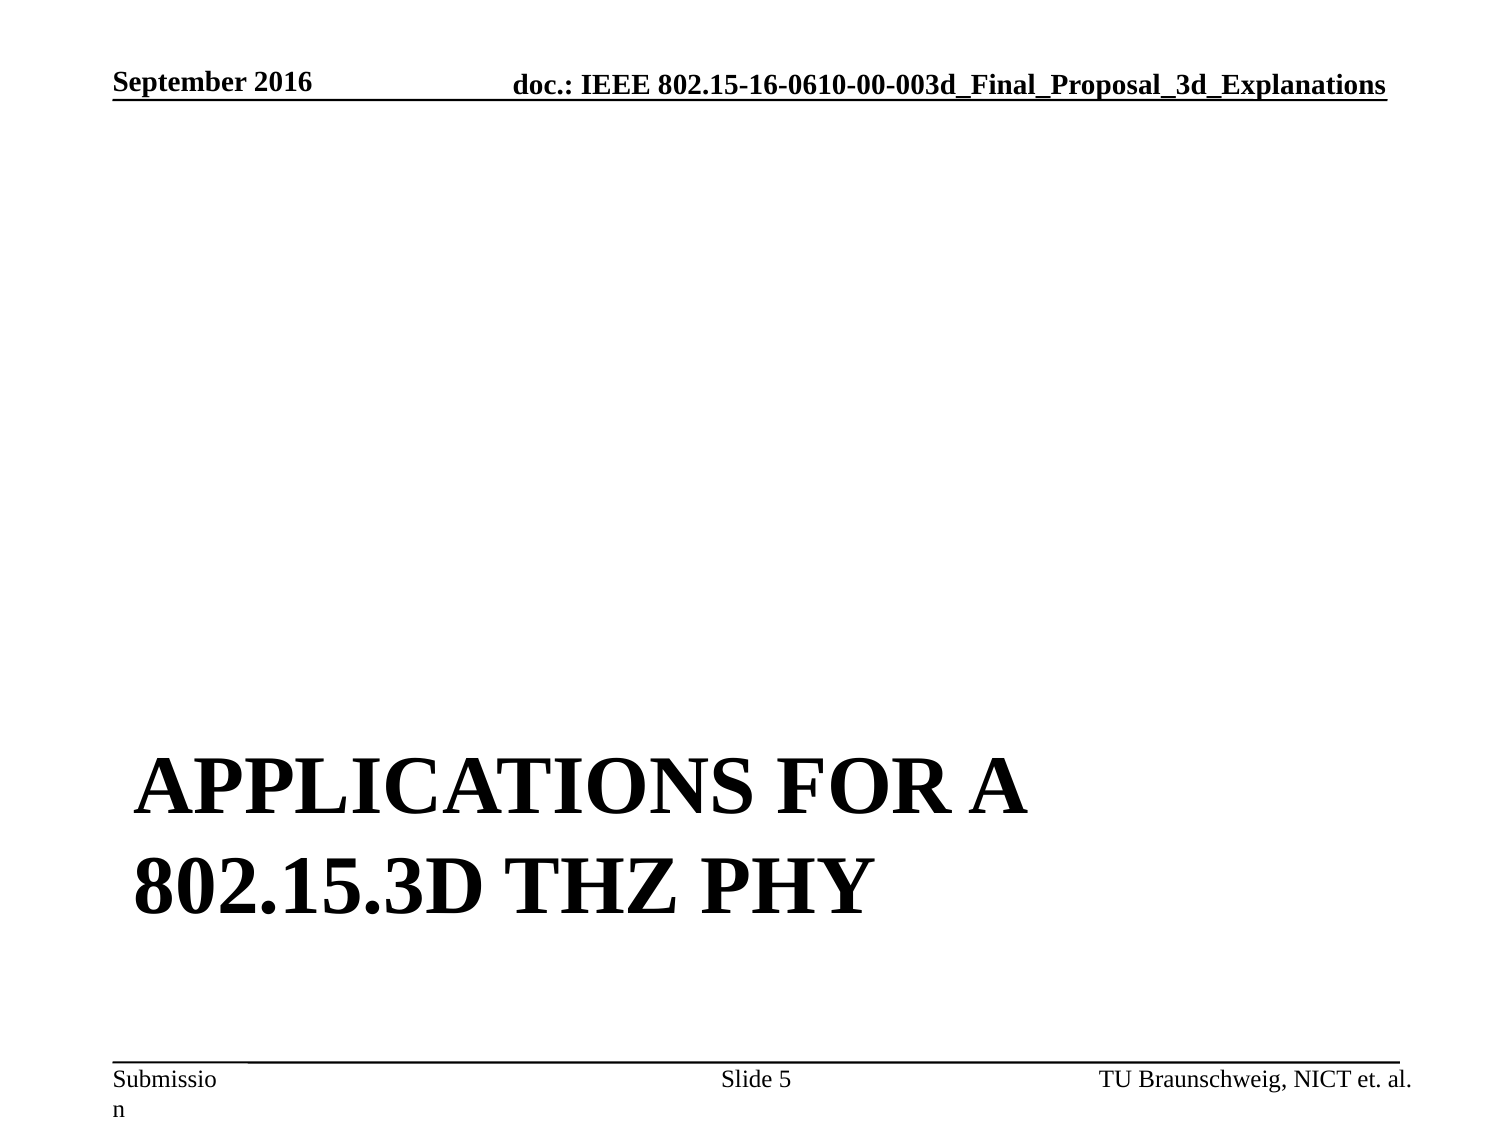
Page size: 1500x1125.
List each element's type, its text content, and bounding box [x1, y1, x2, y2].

title Applications for a 802.15.3d THz PHY [118, 722, 1394, 947]
slide_number Slide 5 [712, 1061, 800, 1093]
footer TU Braunschweig, NICT et. al. [899, 1061, 1413, 1093]
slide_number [112, 61, 376, 98]
